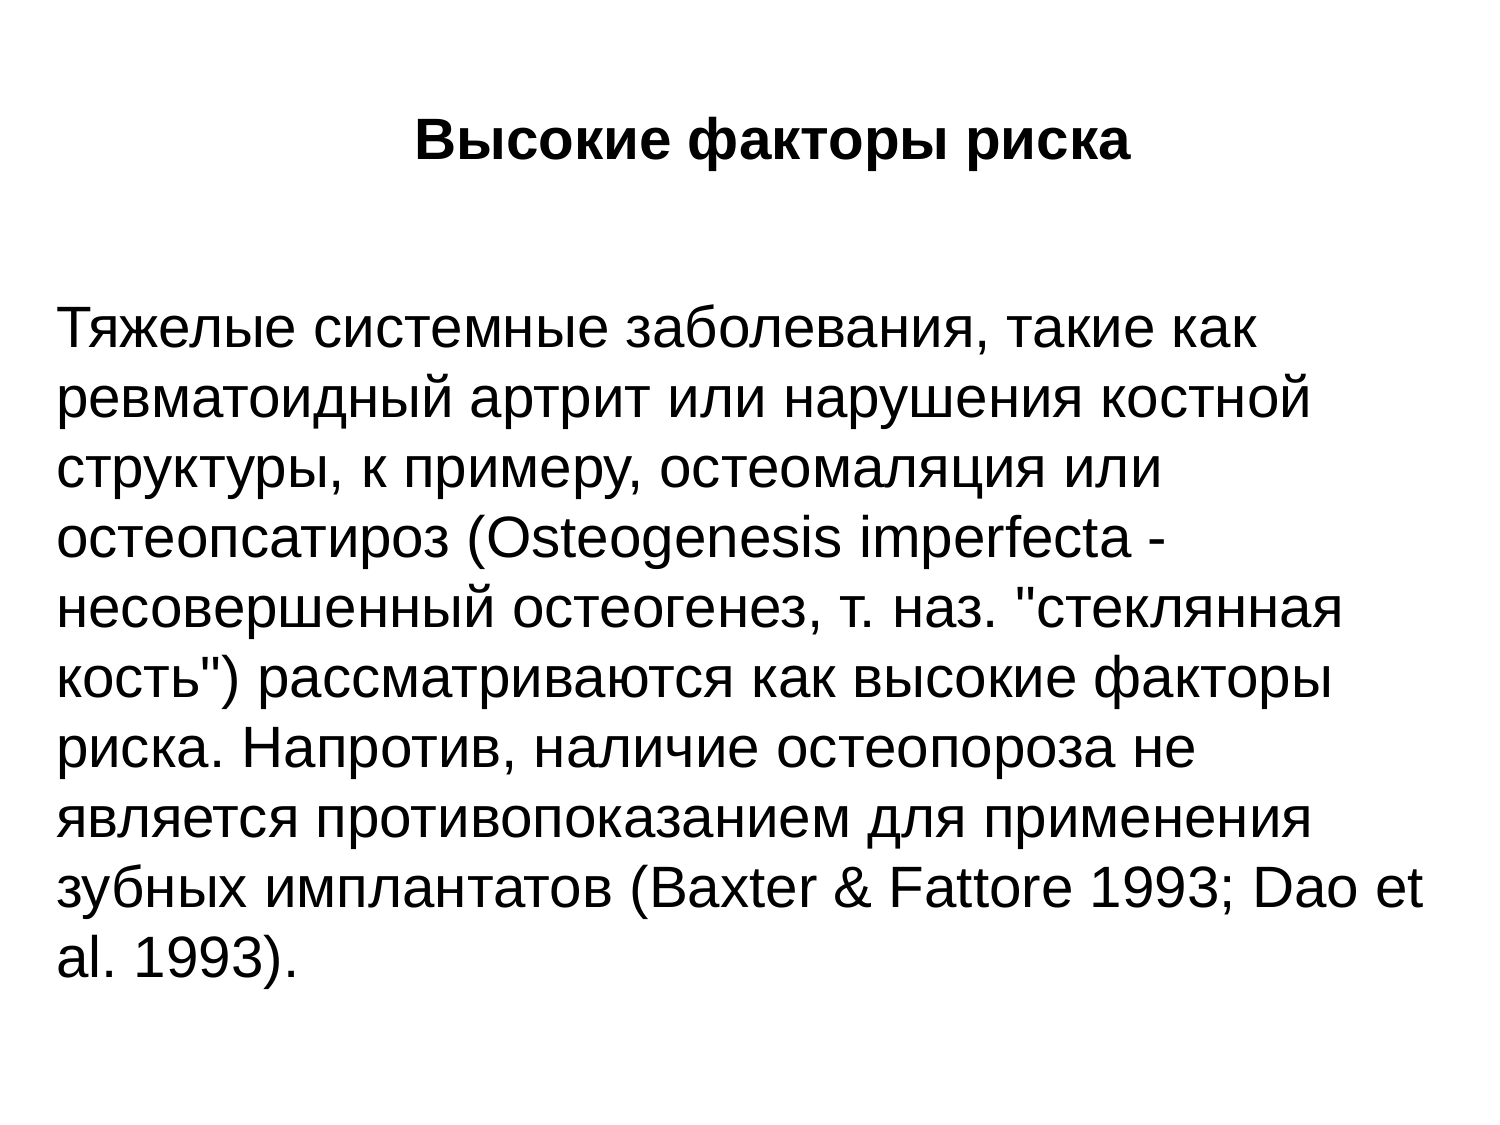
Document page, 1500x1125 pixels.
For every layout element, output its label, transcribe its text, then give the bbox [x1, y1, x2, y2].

text_box Высокие факторы риска [58, 93, 1418, 179]
text_box Тяжелые системные заболевания, такие как ревматоидный артрит или нарушения костной структуры, к примеру, остеомаляция или остеопсатироз (Osteogenesis imperfecta - несовершенный остеогенез, т. наз. "стеклянная кость") рассматриваются как высокие факторы риска. Напротив, наличие остеопороза не является противопоказанием для применения зубных имплантатов (Baxter & Fattore 1993; Dao et al. 1993). [41, 282, 1471, 997]
